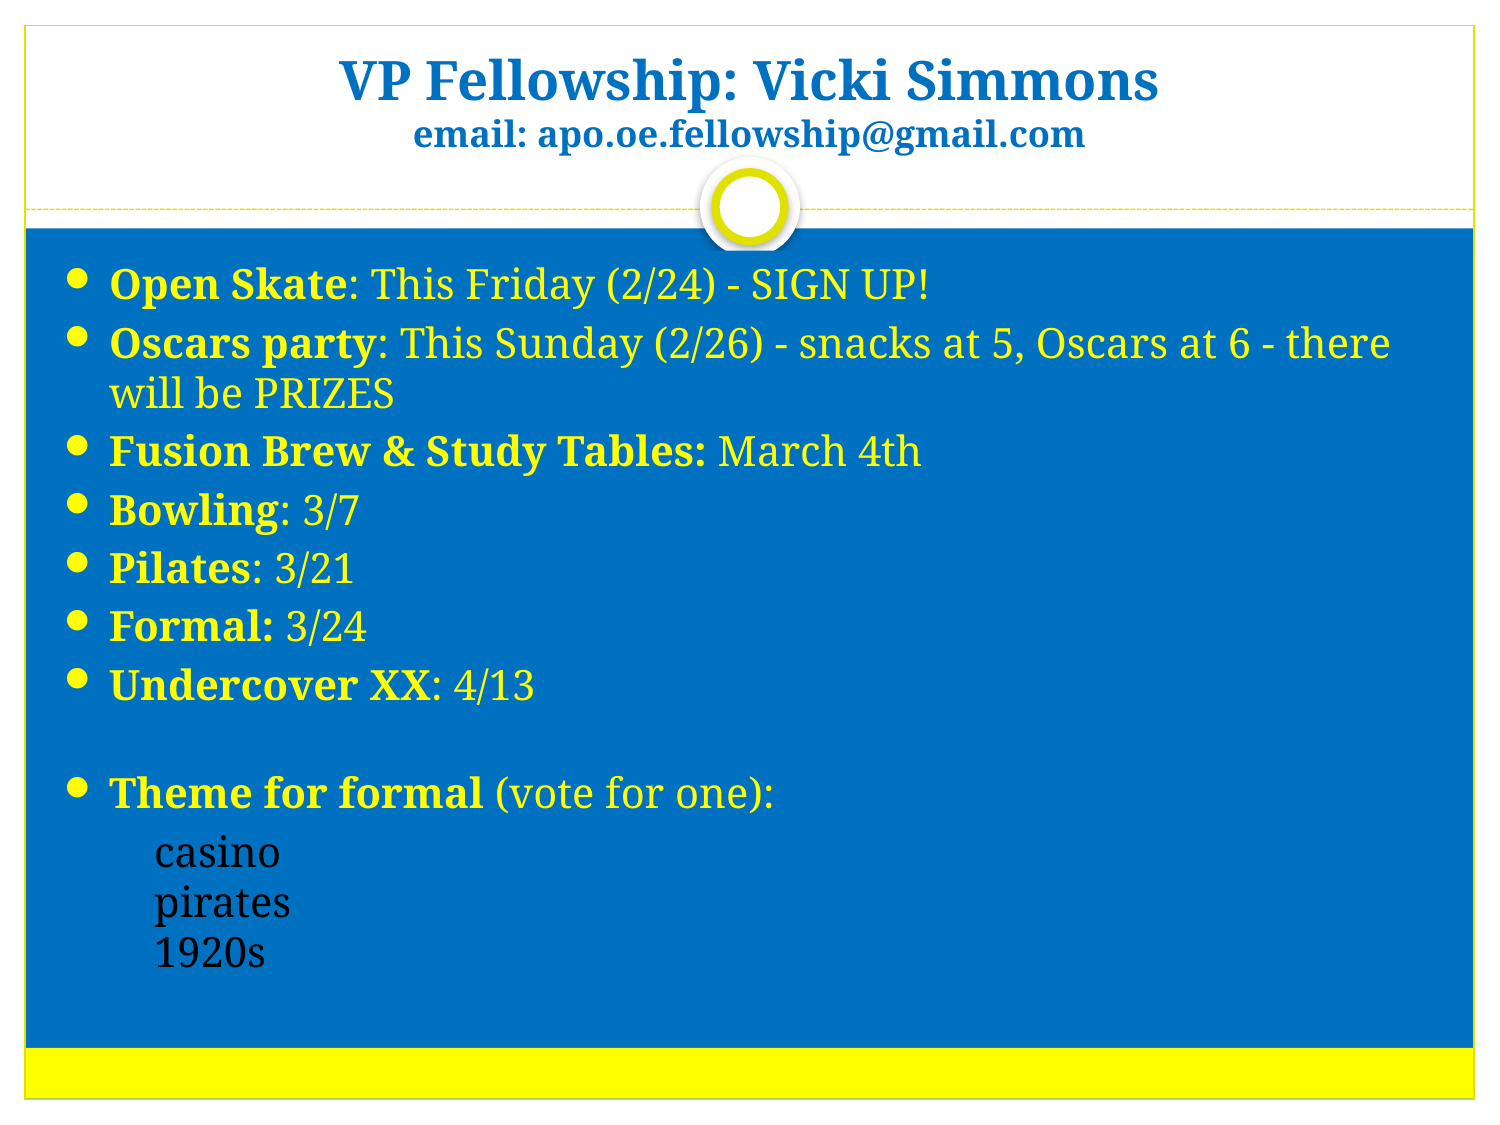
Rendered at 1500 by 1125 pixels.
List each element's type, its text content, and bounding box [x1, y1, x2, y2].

title VP Fellowship: Vicki Simmons email: apo.oe.fellowship@gmail.com [49, 37, 1450, 162]
list Open Skate: This Friday (2/24) - SIGN UP! Oscars party: This Sunday (2/26) - snacks at 5, Oscars at 6 - there will be PRIZES Fusion Brew & Study Tables: March 4th Bowling: 3/7 Pilates: 3/21 Formal: 3/24 Undercover XX: 4/13 Theme for formal (vote for one): casino pirates 1920s [49, 250, 1445, 1038]
